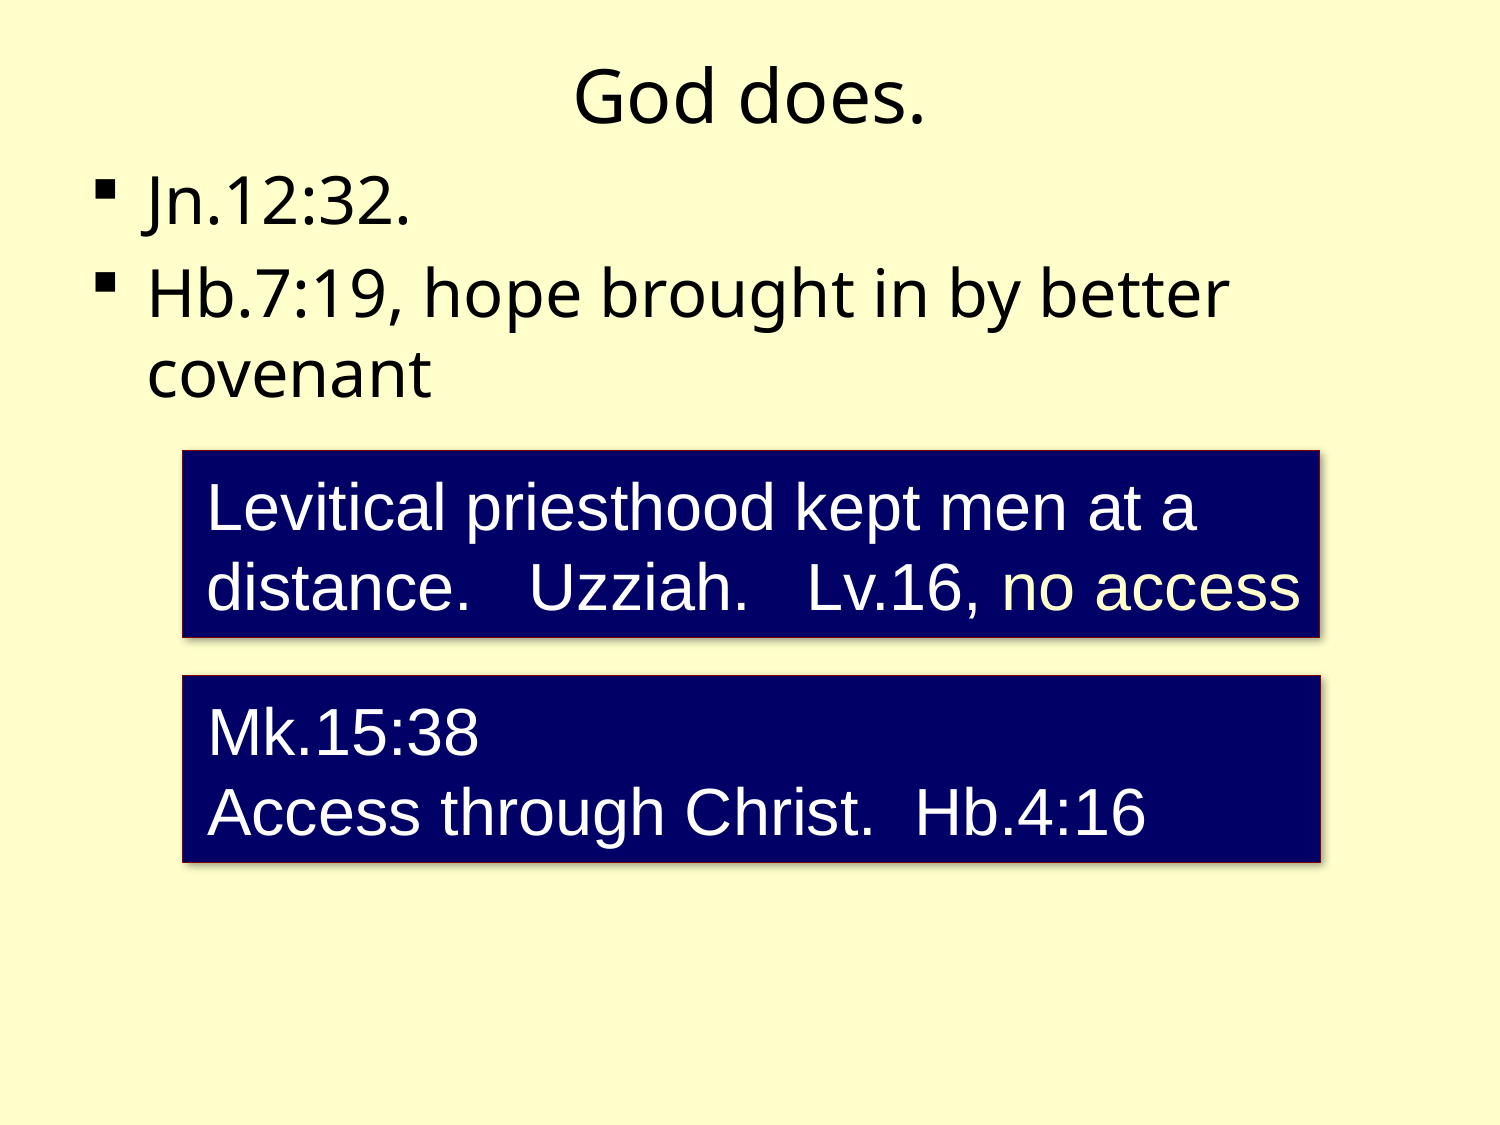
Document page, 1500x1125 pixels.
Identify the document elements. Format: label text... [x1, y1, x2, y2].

text_box Levitical priesthood kept men at a distance. Uzziah. Lv.16, no access [180, 448, 1322, 640]
list Jn.12:32. Hb.7:19, hope brought in by better covenant [75, 149, 1425, 1050]
text_box Mk.15:38 Access through Christ. Hb.4:16 [181, 673, 1322, 865]
title God does. [75, 0, 1425, 149]
